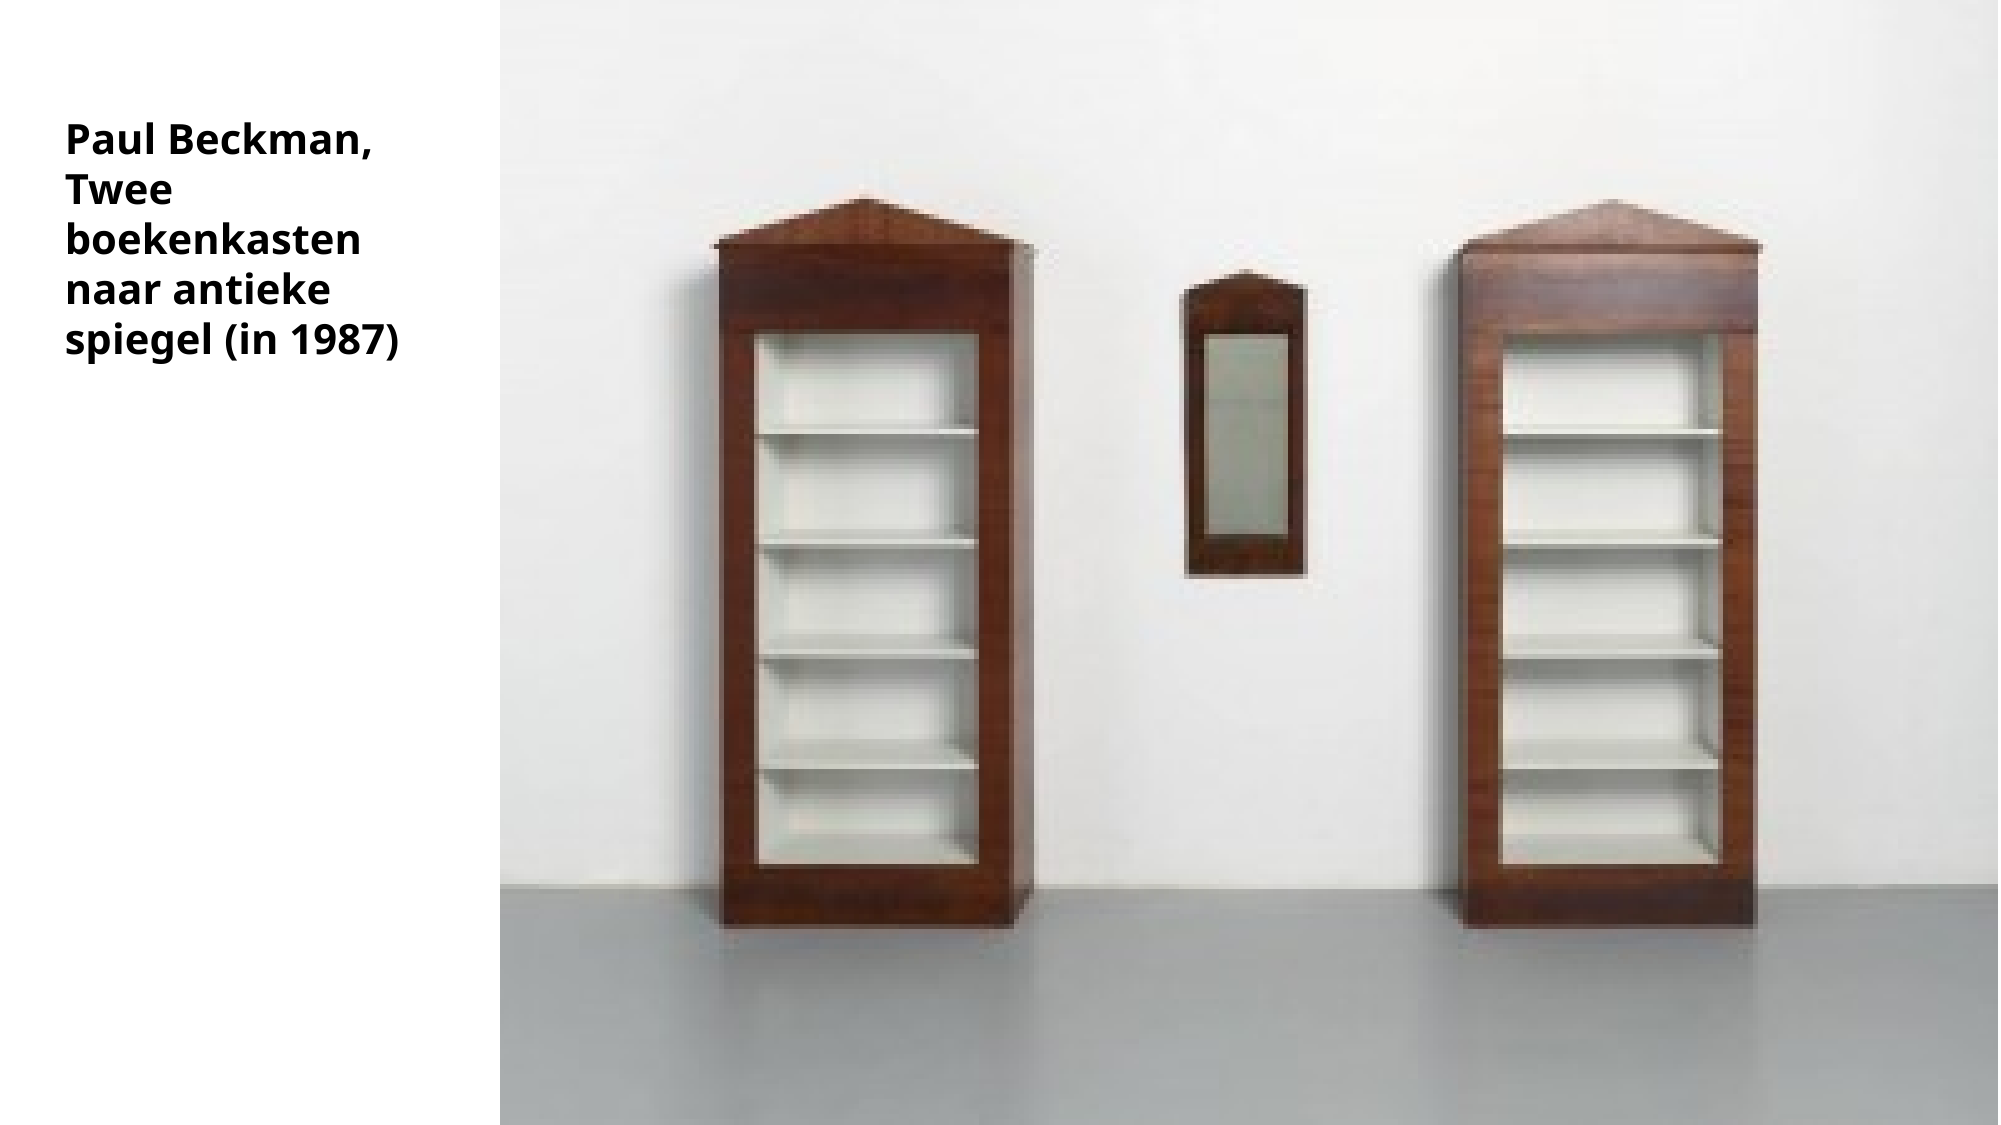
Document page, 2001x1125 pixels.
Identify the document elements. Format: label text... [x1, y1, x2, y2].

text_box Paul Beckman, Twee boekenkasten naar antieke spiegel (in 1987) [49, 105, 467, 371]
picture [499, 0, 1998, 1125]
